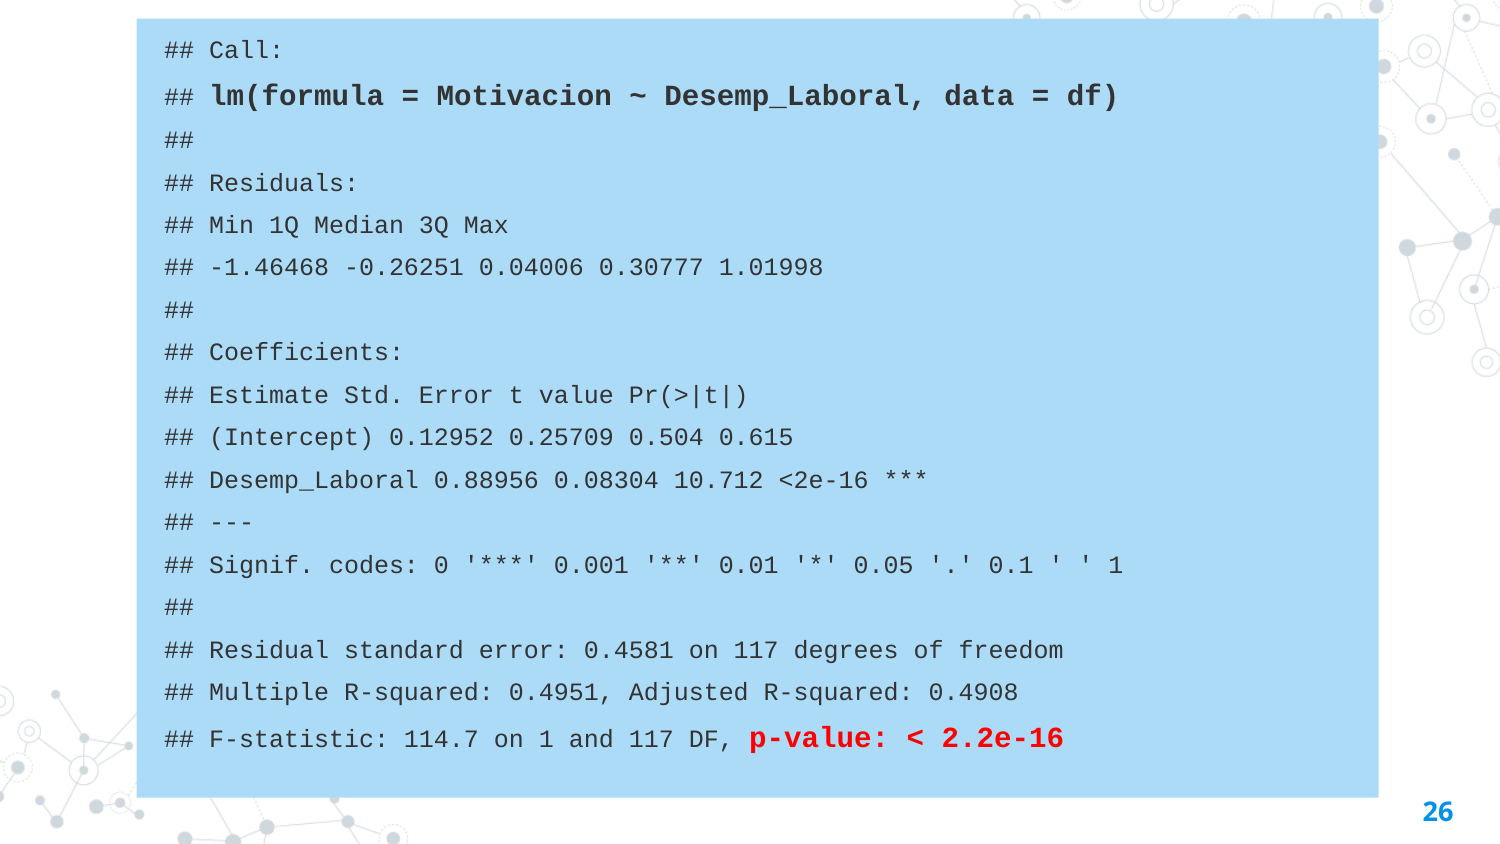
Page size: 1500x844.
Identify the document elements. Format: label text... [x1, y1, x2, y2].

list ## Call: ## lm(formula = Motivacion ~ Desemp_Laboral, data = df) ## ## Residuals: ## Min 1Q Median 3Q Max ## -1.46468 -0.26251 0.04006 0.30777 1.01998 ## ## Coefficients: ## Estimate Std. Error t value Pr(>|t|) ## (Intercept) 0.12952 0.25709 0.504 0.615 ## Desemp_Laboral 0.88956 0.08304 10.712 <2e-16 *** ## --- ## Signif. codes: 0 '***' 0.001 '**' 0.01 '*' 0.05 '.' 0.1 ' ' 1 ## ## Residual standard error: 0.4581 on 117 degrees of freedom ## Multiple R-squared: 0.4951, Adjusted R-squared: 0.4908 ## F-statistic: 114.7 on 1 and 117 DF, p-value: < 2.2e-16 [136, 18, 1379, 798]
picture [0, 0, 1500, 844]
slide_number 26 [1378, 779, 1469, 844]
